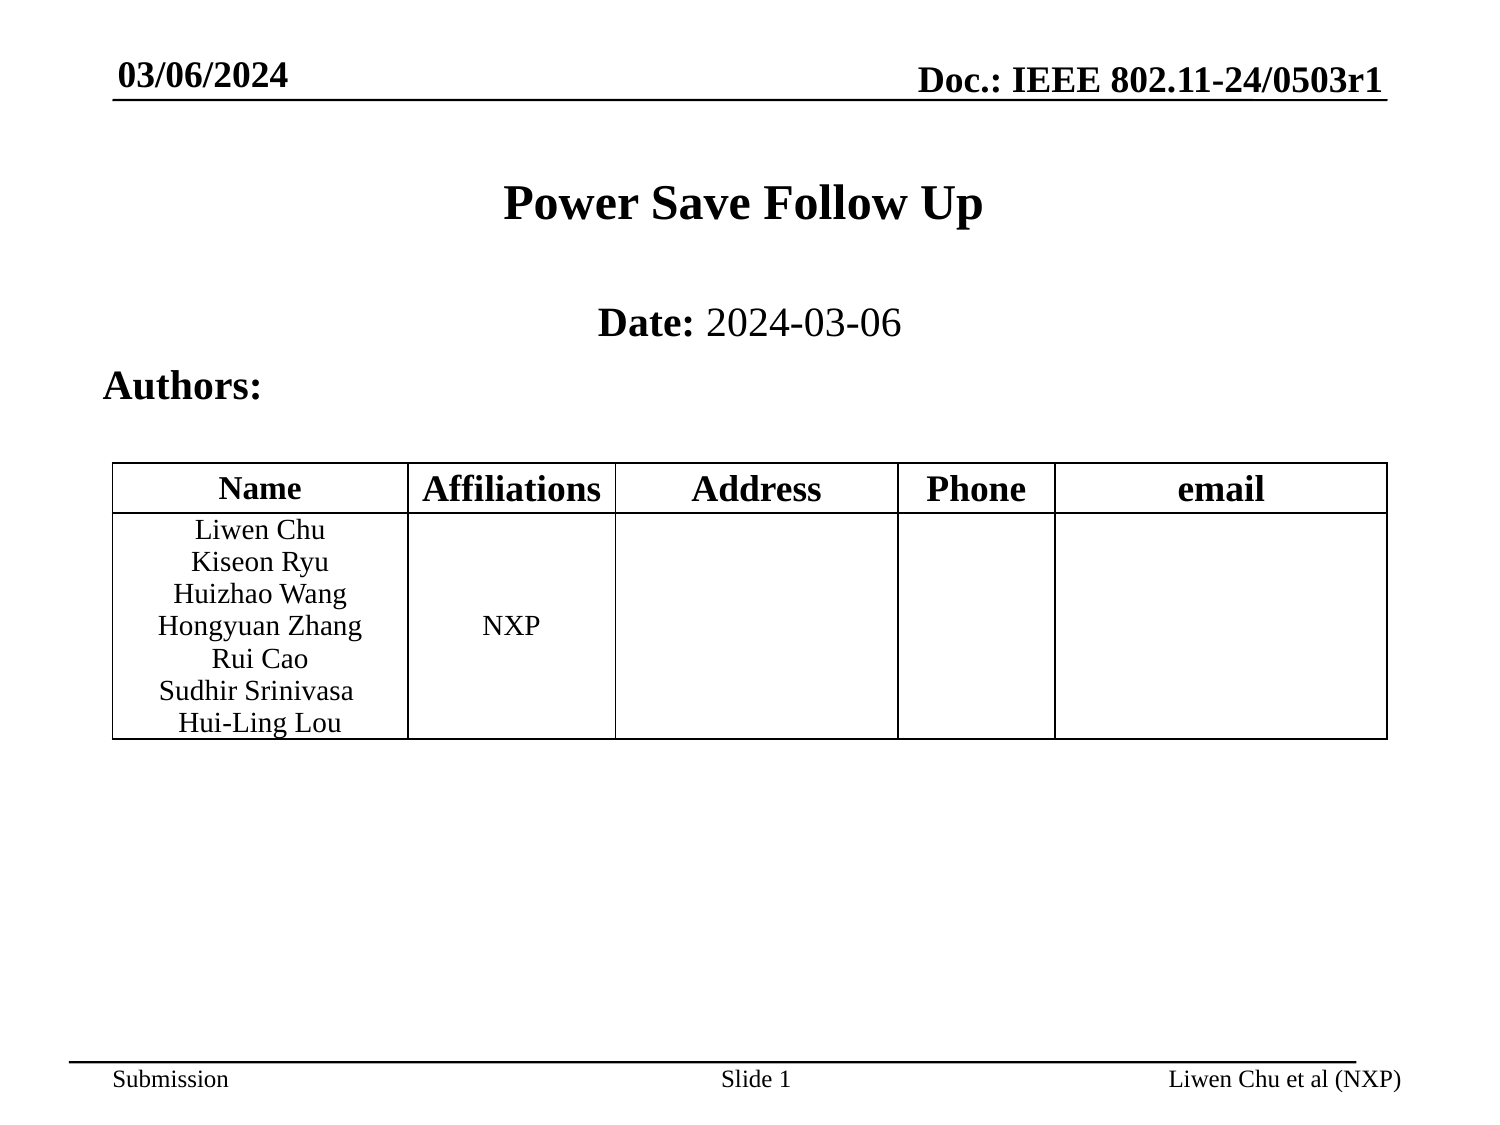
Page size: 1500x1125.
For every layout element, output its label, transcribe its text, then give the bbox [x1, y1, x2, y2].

table_cell [1056, 514, 1386, 738]
table_cell Liwen Chu Kiseon Ryu Huizhao Wang Hongyuan Zhang Rui Cao Sudhir Srinivasa Hui-Ling Lou [113, 514, 407, 738]
footer Liwen Chu et al (NXP) [1165, 1061, 1402, 1093]
title Power Save Follow Up [62, 112, 1426, 288]
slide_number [117, 49, 291, 96]
table_header Address [616, 464, 897, 512]
table_header email [1056, 464, 1386, 512]
text_box Authors: [87, 349, 325, 413]
table_cell [899, 514, 1054, 738]
list Date: 2024-03-06 [112, 287, 1388, 351]
table_header Affiliations [409, 464, 615, 512]
slide_number Slide 1 [712, 1061, 800, 1093]
table_cell NXP [409, 514, 615, 738]
table_header Name [113, 464, 407, 512]
table_header Phone [899, 464, 1054, 512]
table_cell [616, 514, 897, 738]
